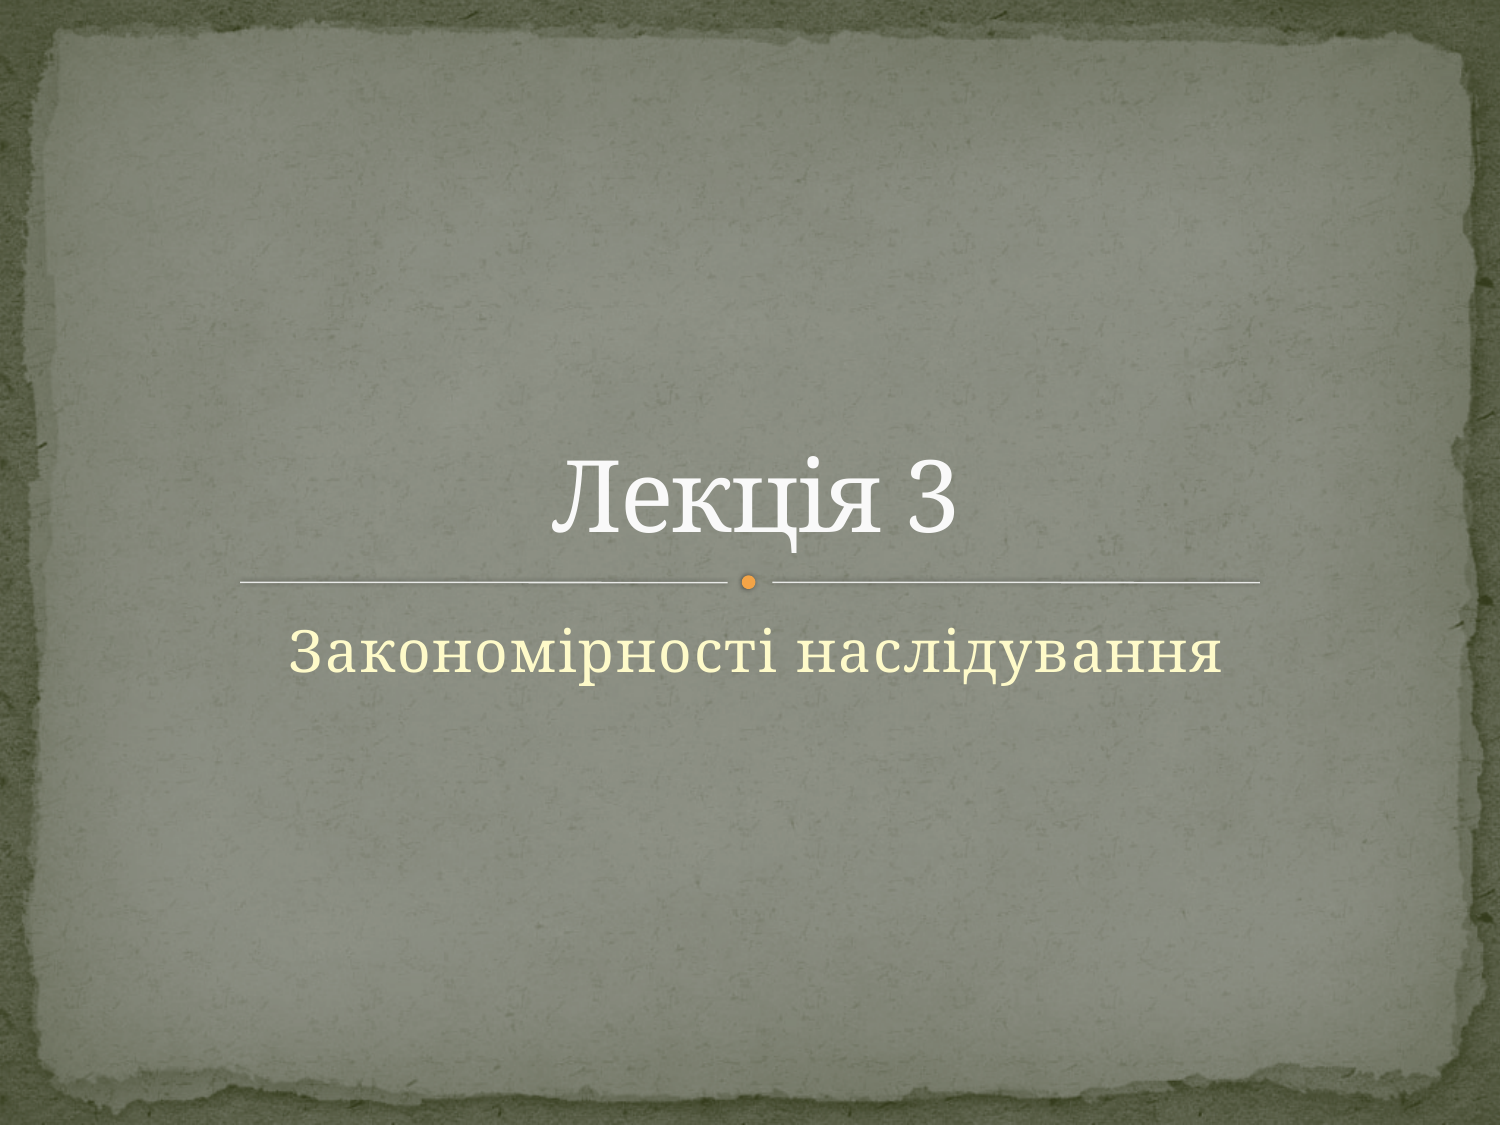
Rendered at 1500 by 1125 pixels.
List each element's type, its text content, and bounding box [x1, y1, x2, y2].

subtitle Закономірності наслідування [75, 606, 1438, 795]
title Лекція 3 [74, 235, 1438, 561]
